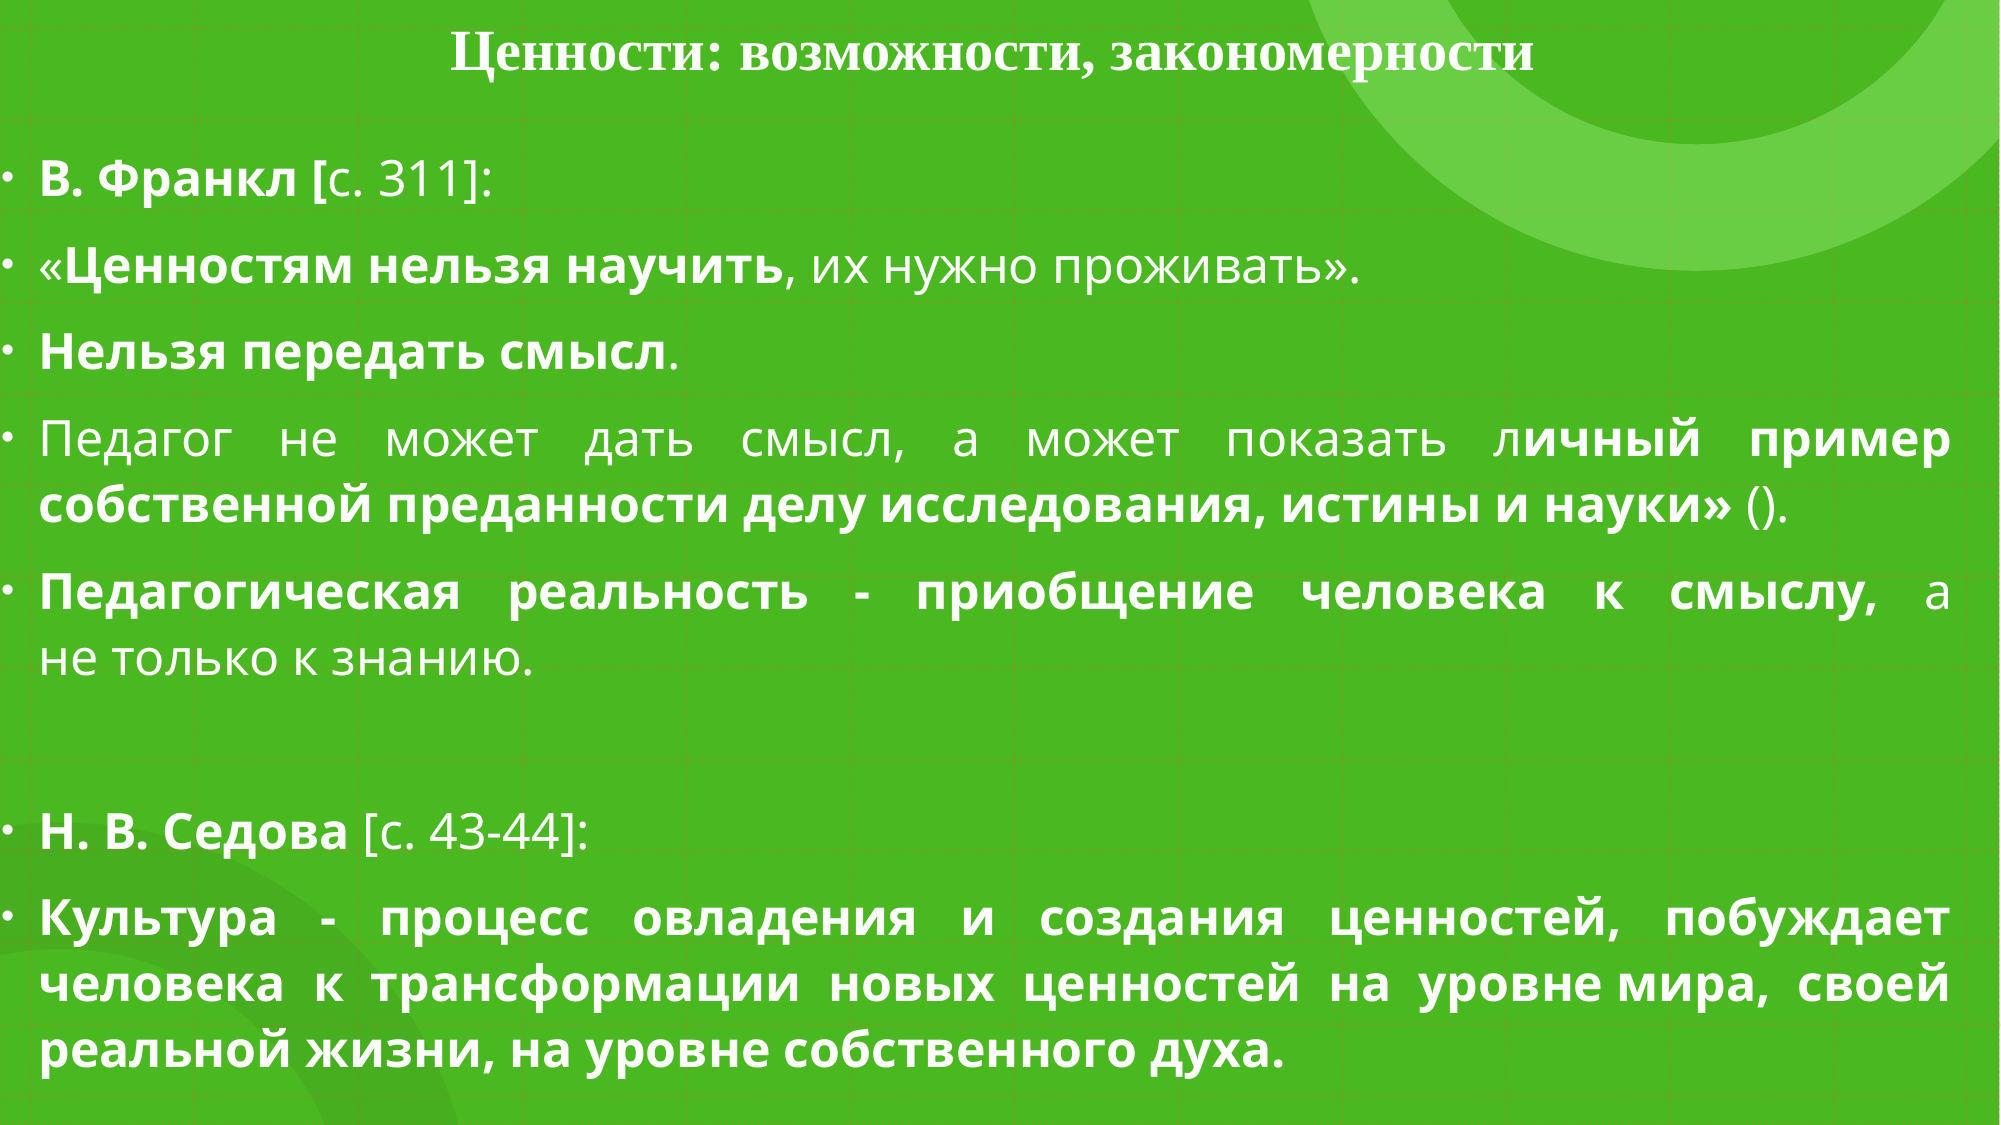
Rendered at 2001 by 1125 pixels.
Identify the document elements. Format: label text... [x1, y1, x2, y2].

title Ценности: возможности, закономерности [0, 0, 2000, 105]
list В. Франкл [с. 311]: «Ценностям нельзя научить, их нужно проживать». Нельзя передать смысл. Педагог не может дать смысл, а может показать личный пример собственной преданности делу исследования, истины и науки» (). Педагогическая реальность - приобщение человека к смыслу, а не только к знанию. Н. В. Седова [с. 43‑44]: Культура - процесс овладения и создания ценностей, побуждает человека к трансформации новых ценностей на уровне мира, своей реальной жизни, на уровне собственного духа. [0, 132, 1968, 1113]
